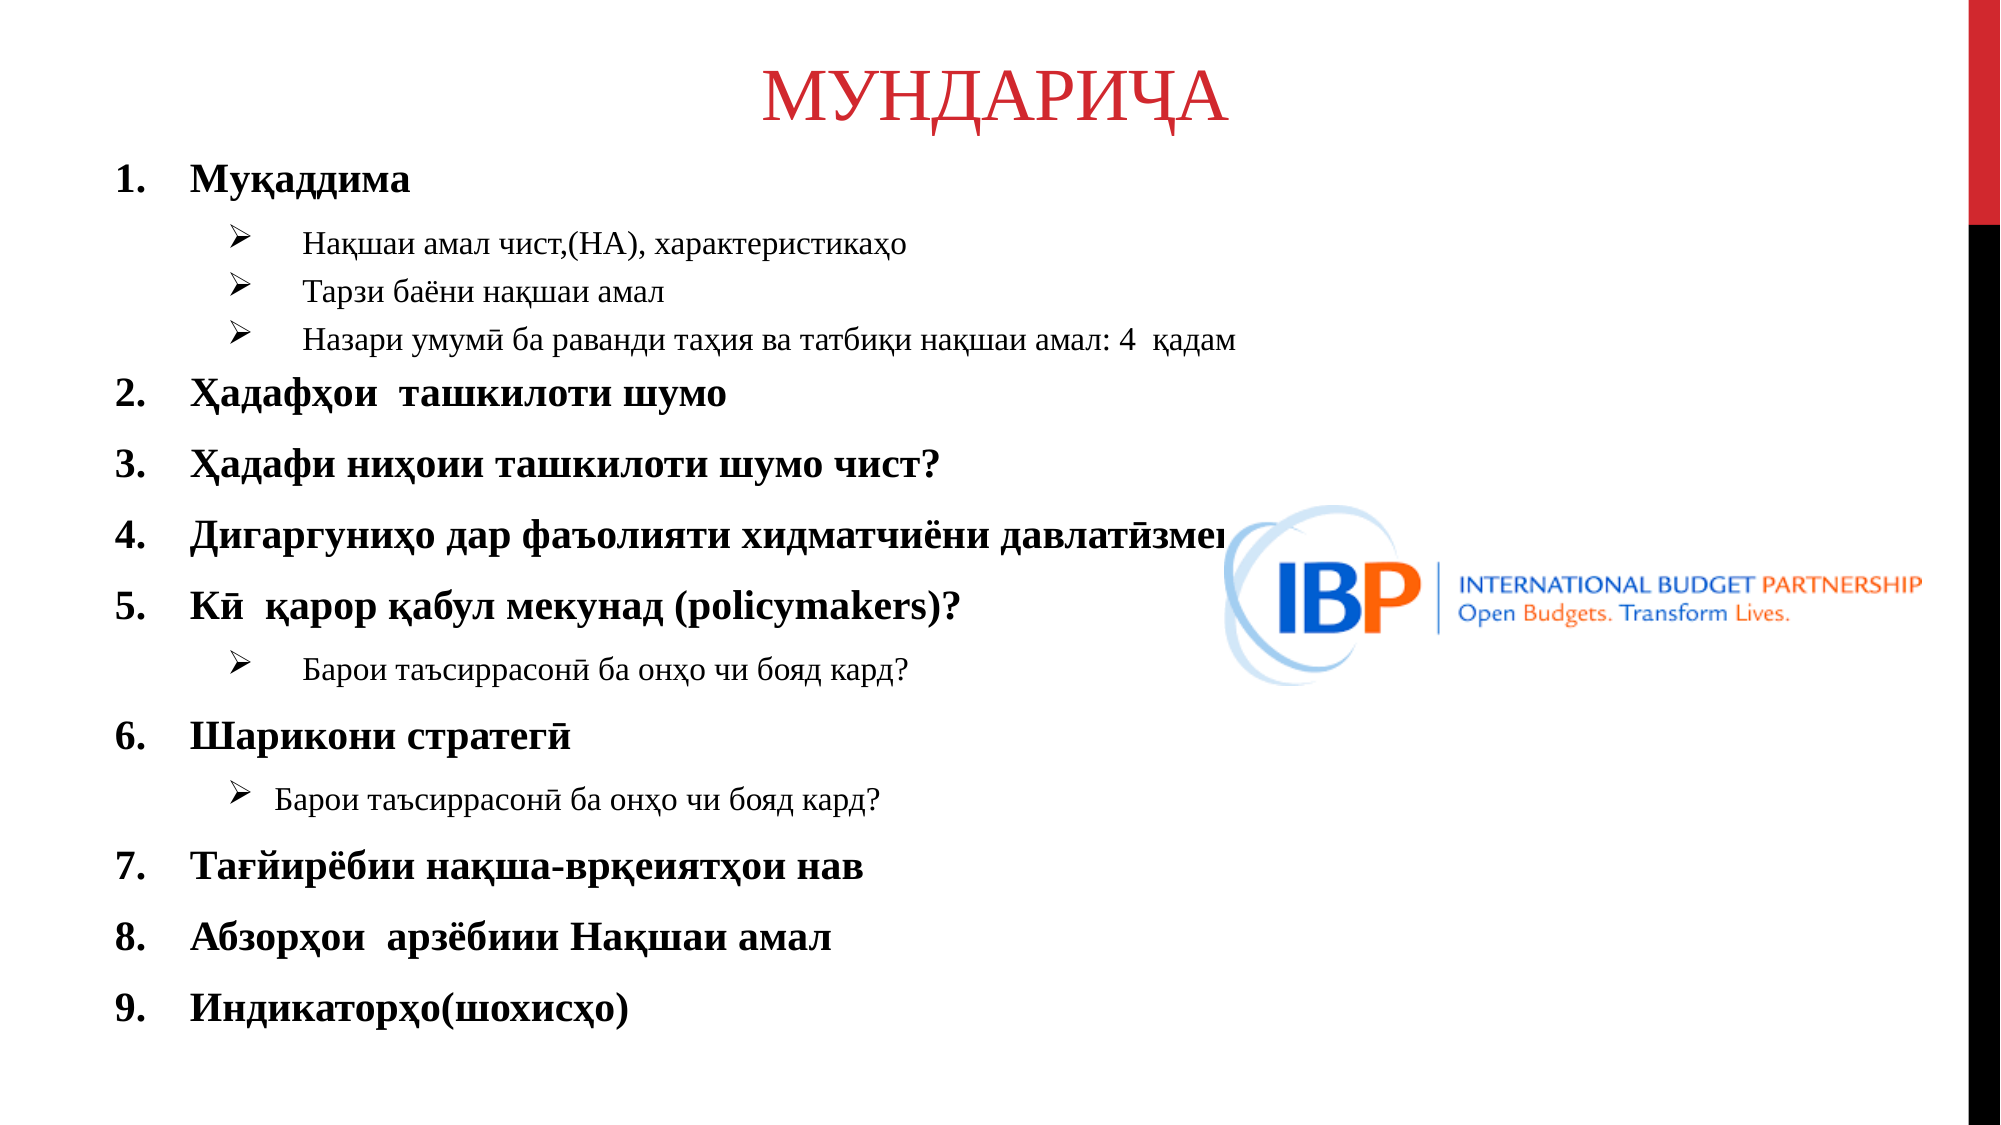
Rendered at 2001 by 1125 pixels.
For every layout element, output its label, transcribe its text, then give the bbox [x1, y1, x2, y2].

picture [1224, 504, 1923, 687]
list Муқаддима Нақшаи амал чист,(НА), характеристикаҳо Тарзи баёни нақшаи амал Назари умумӣ ба раванди таҳия ва татбиқи нақшаи амал: 4 қадам Ҳадафҳои ташкилоти шумо Ҳадафи ниҳоии ташкилоти шумо чист? Дигаргуниҳо дар фаъолияти хидматчиёни давлатӣзменения в бюджете Кӣ қарор қабул мекунад (policymakers)? Барои таъсиррасонӣ ба онҳо чи бояд кард? Шарикони стратегӣ Барои таъсиррасонӣ ба онҳо чи бояд кард? Тағйирёбии нақша-врқеиятҳои нав Абзорҳои арзёбиии Нақшаи амал Индикаторҳо(шохисҳо) [99, 142, 1864, 1096]
title мундариҷа [99, 29, 1892, 143]
